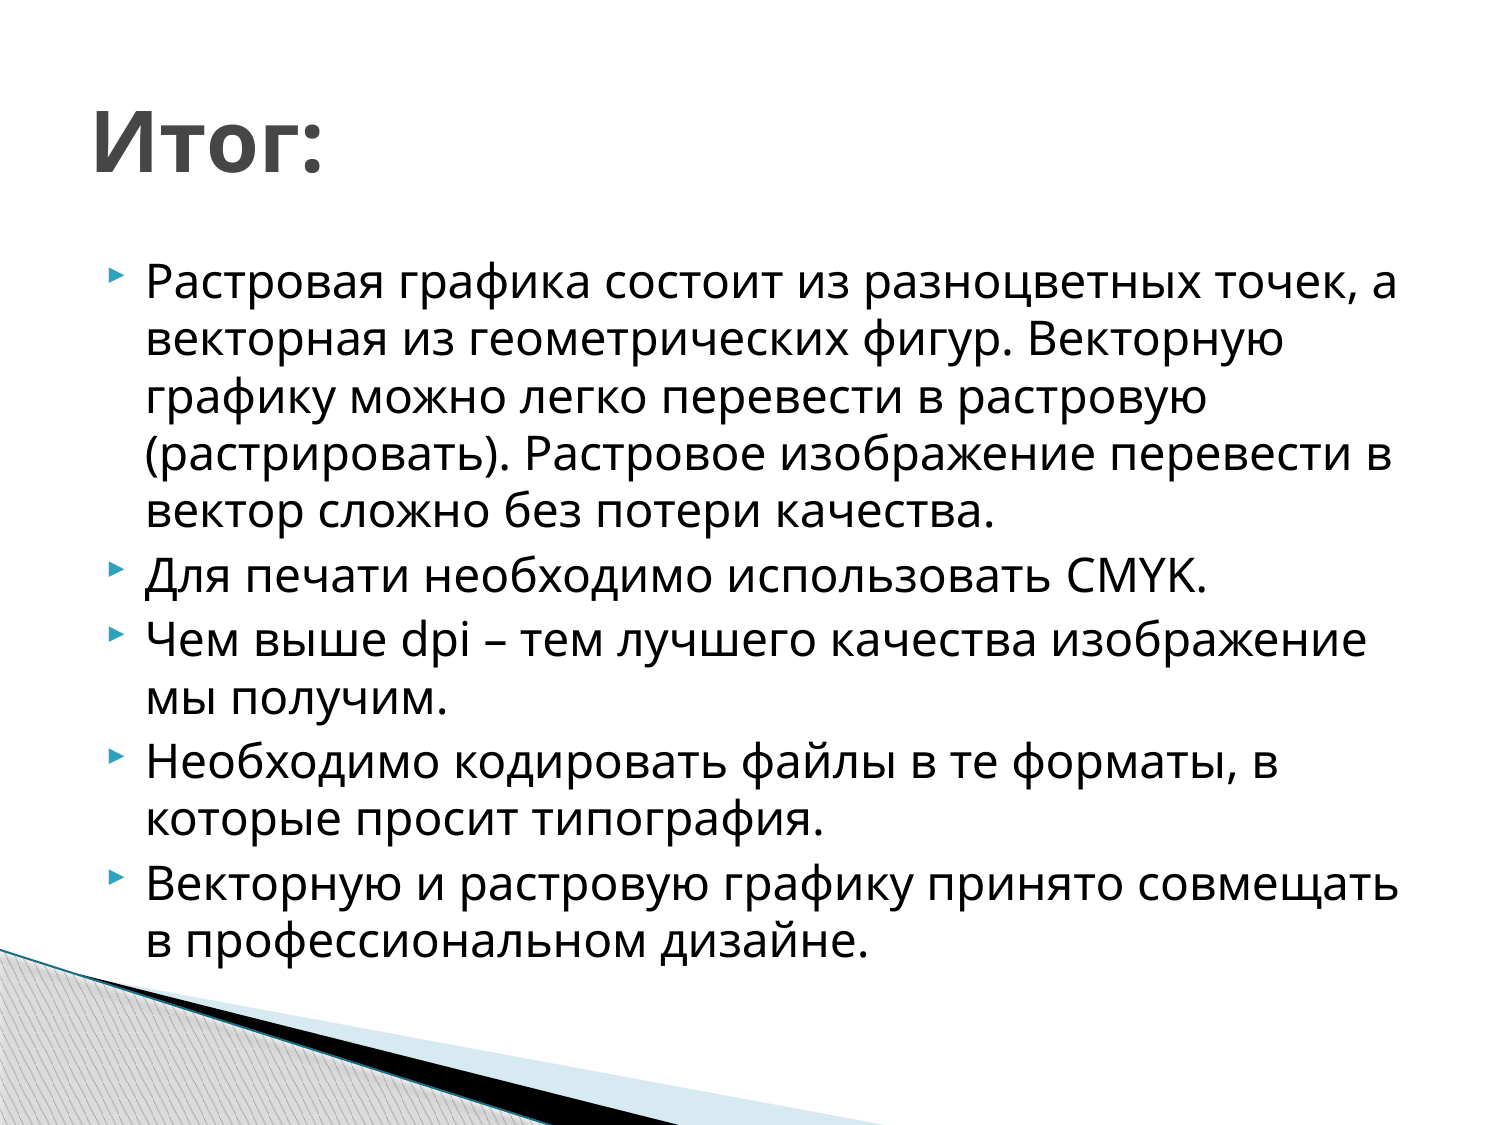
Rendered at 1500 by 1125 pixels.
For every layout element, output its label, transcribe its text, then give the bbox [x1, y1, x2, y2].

title Итог: [75, 45, 1425, 233]
list Растровая графика состоит из разноцветных точек, а векторная из геометрических фигур. Векторную графику можно легко перевести в растровую (растрировать). Растровое изображение перевести в вектор сложно без потери качества. Для печати необходимо использовать CMYK. Чем выше dpi – тем лучшего качества изображение мы получим. Необходимо кодировать файлы в те форматы, в которые просит типография. Векторную и растровую графику принято совмещать в профессиональном дизайне. [75, 243, 1425, 986]
